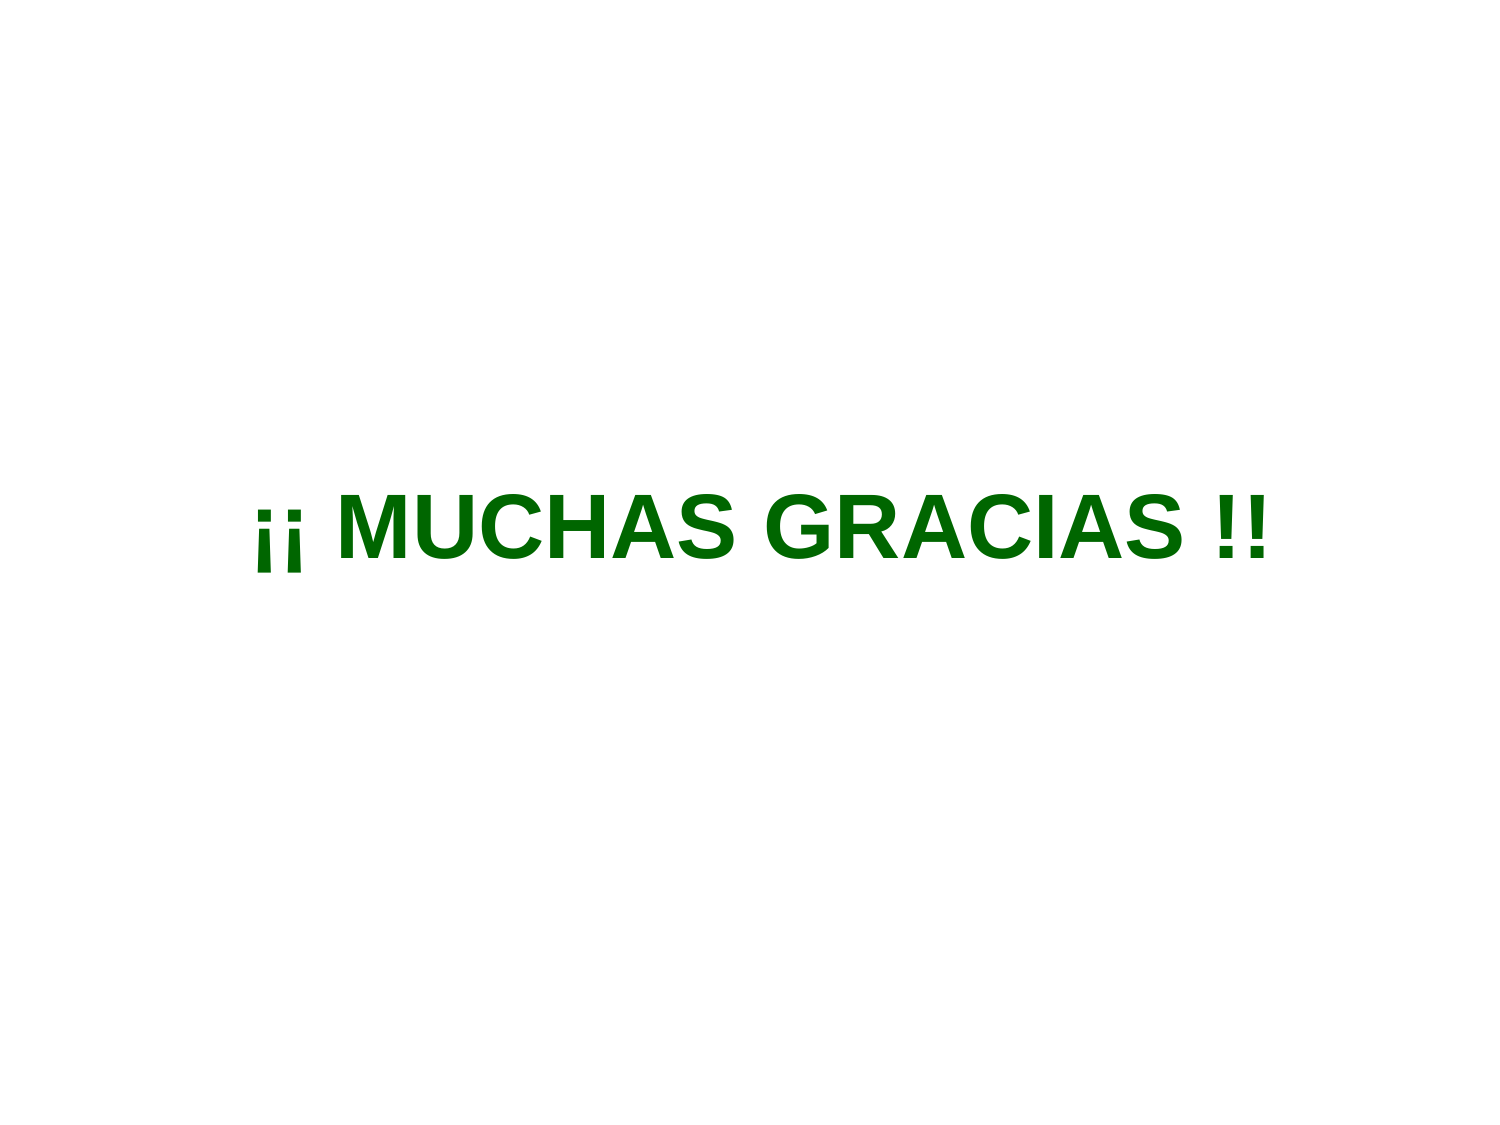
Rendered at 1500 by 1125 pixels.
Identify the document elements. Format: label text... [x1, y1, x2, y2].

text_box ¡¡ MUCHAS GRACIAS !! [171, 459, 1353, 585]
